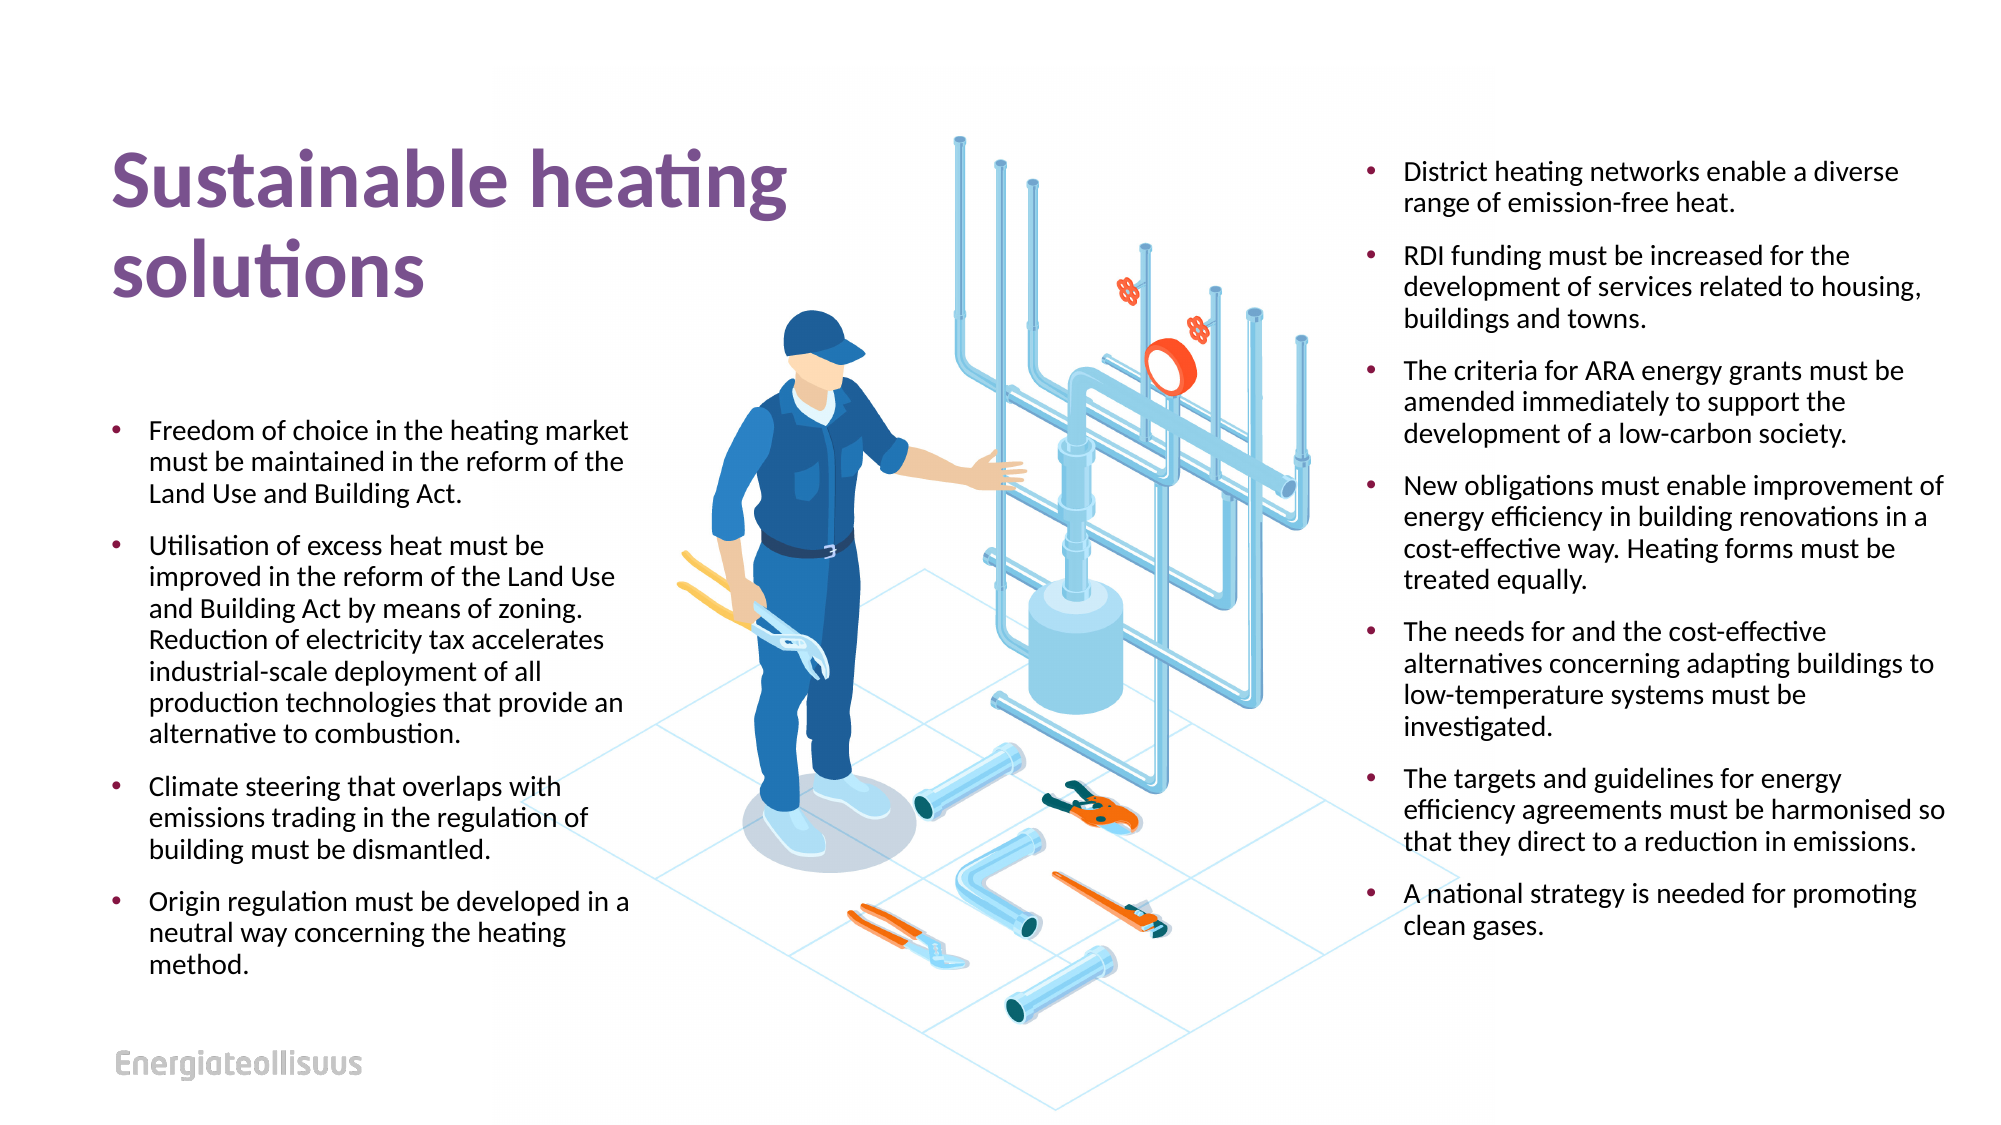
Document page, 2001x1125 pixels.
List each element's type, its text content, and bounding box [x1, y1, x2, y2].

picture [491, 66, 1495, 1125]
list District heating networks enable a diverse range of emission-free heat. RDI funding must be increased for the development of services related to housing, buildings and towns. The criteria for ARA energy grants must be amended immediately to support the development of a low-carbon society. New obligations must enable improvement of energy efficiency in building renovations in a cost-effective way. Heating forms must be treated equally. The needs for and the cost-effective alternatives concerning adapting buildings to low-temperature systems must be investigated. The targets and guidelines for energy efficiency agreements must be harmonised so that they direct to a reduction in emissions. A national strategy is needed for promoting clean gases. [1495, 148, 1963, 984]
picture [116, 1050, 362, 1081]
list Freedom of choice in the heating market must be maintained in the reform of the Land Use and Building Act. Utilisation of excess heat must be improved in the reform of the Land Use and Building Act by means of zoning. Reduction of electricity tax accelerates industrial-scale deployment of all production technologies that provide an alternative to combustion. Climate steering that overlaps with emissions trading in the regulation of building must be dismantled. Origin regulation must be developed in a neutral way concerning the heating method. [96, 407, 491, 985]
title Sustainable heating solutions [96, 118, 491, 334]
